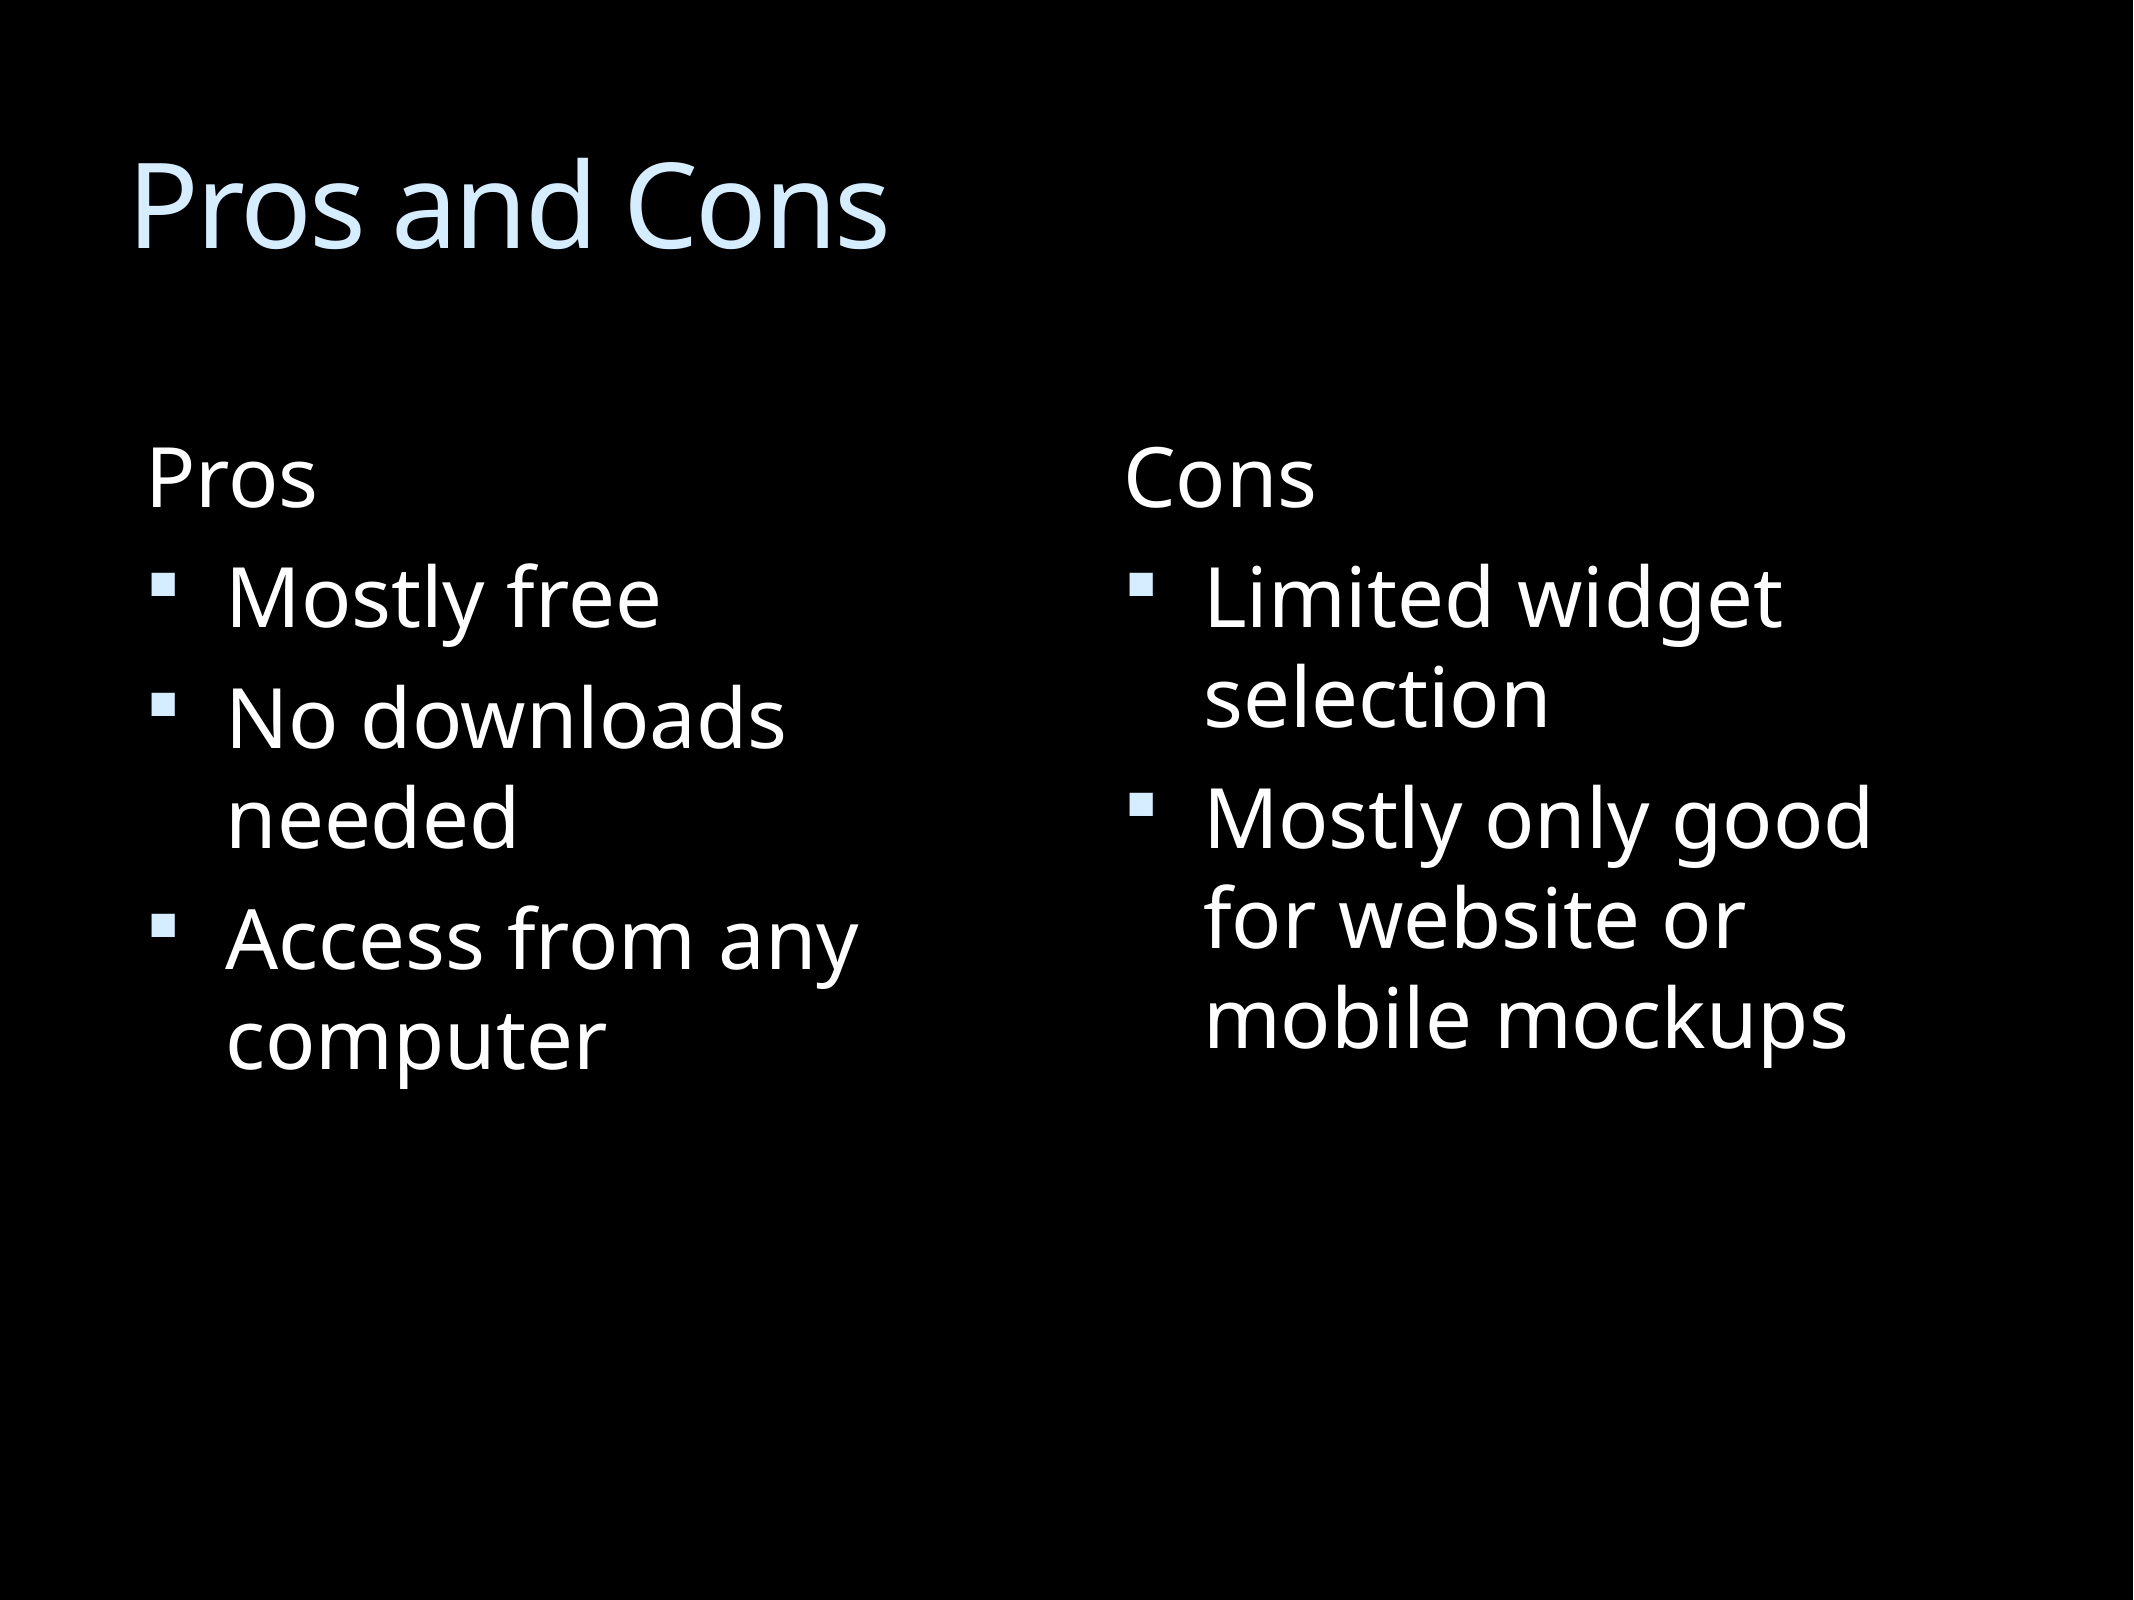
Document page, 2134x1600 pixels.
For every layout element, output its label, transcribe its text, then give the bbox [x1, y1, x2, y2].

list Pros Mostly free No downloads needed Access from any computer [108, 413, 1051, 1469]
list Cons Limited widget selection Mostly only good for website or mobile mockups [1086, 413, 2029, 1469]
title Pros and Cons [106, 119, 2027, 333]
